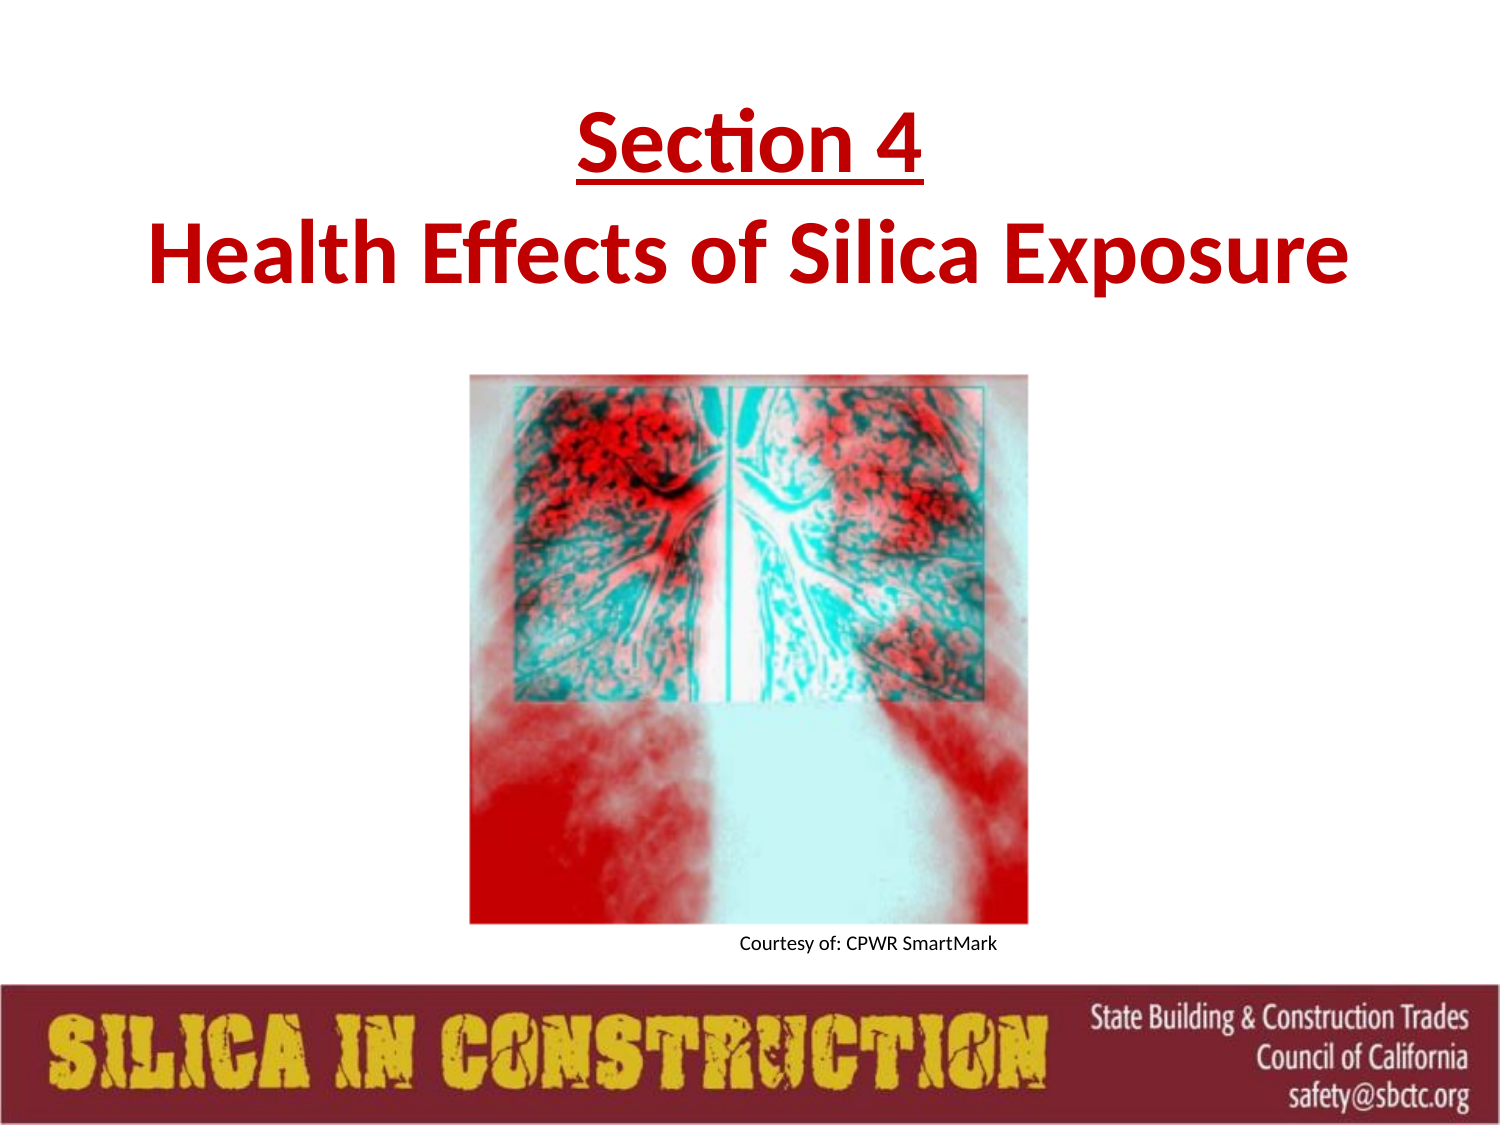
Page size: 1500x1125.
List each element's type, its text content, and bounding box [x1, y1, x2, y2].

picture [0, 984, 1500, 1125]
title Section 4 Health Effects of Silica Exposure [75, 45, 1425, 338]
picture [468, 373, 1032, 927]
text_box Courtesy of: CPWR SmartMark [724, 922, 1038, 962]
